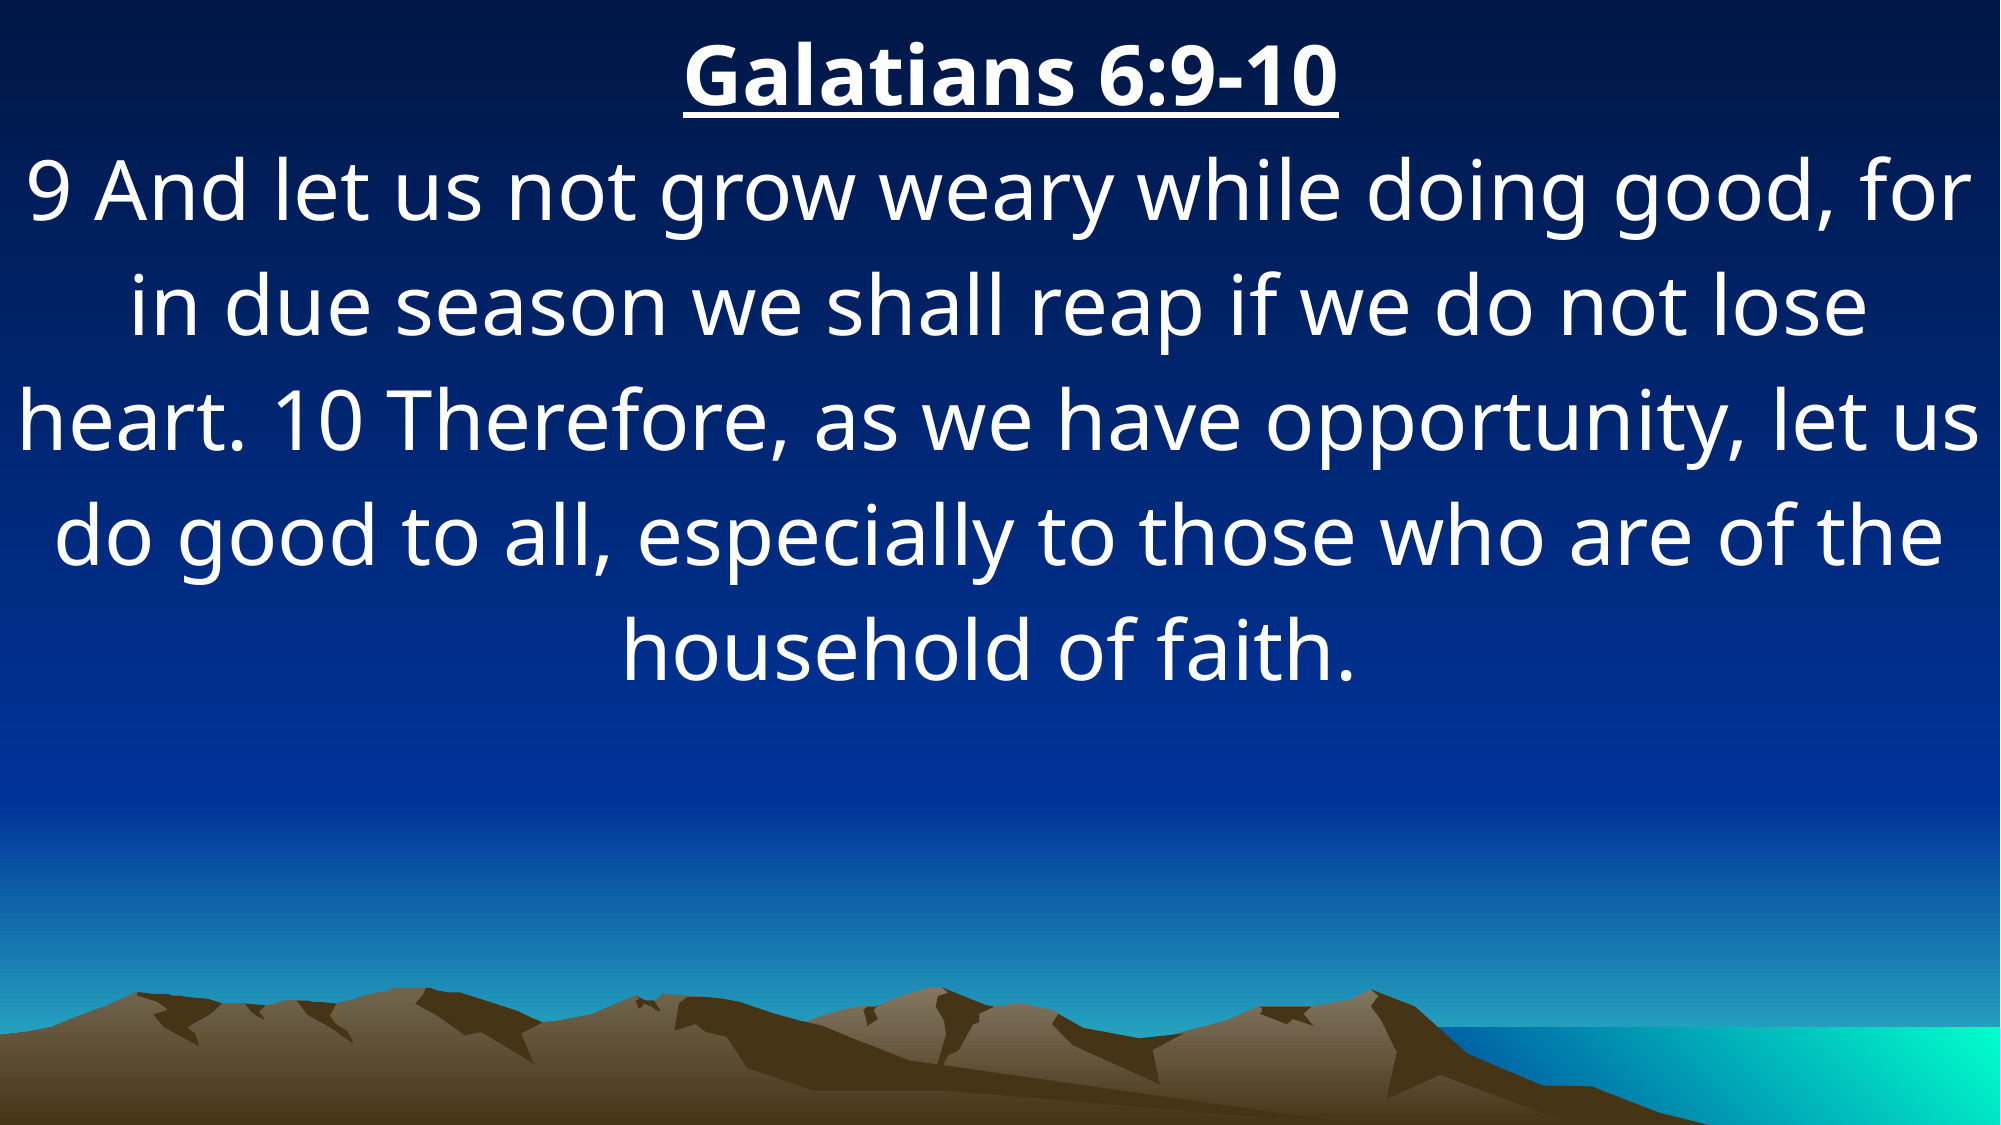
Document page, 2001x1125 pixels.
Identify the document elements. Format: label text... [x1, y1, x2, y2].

text_box Galatians 6:9-10 9 And let us not grow weary while doing good, for in due season we shall reap if we do not lose heart. 10 Therefore, as we have opportunity, let us do good to all, especially to those who are of the household of faith. [0, 0, 2000, 900]
